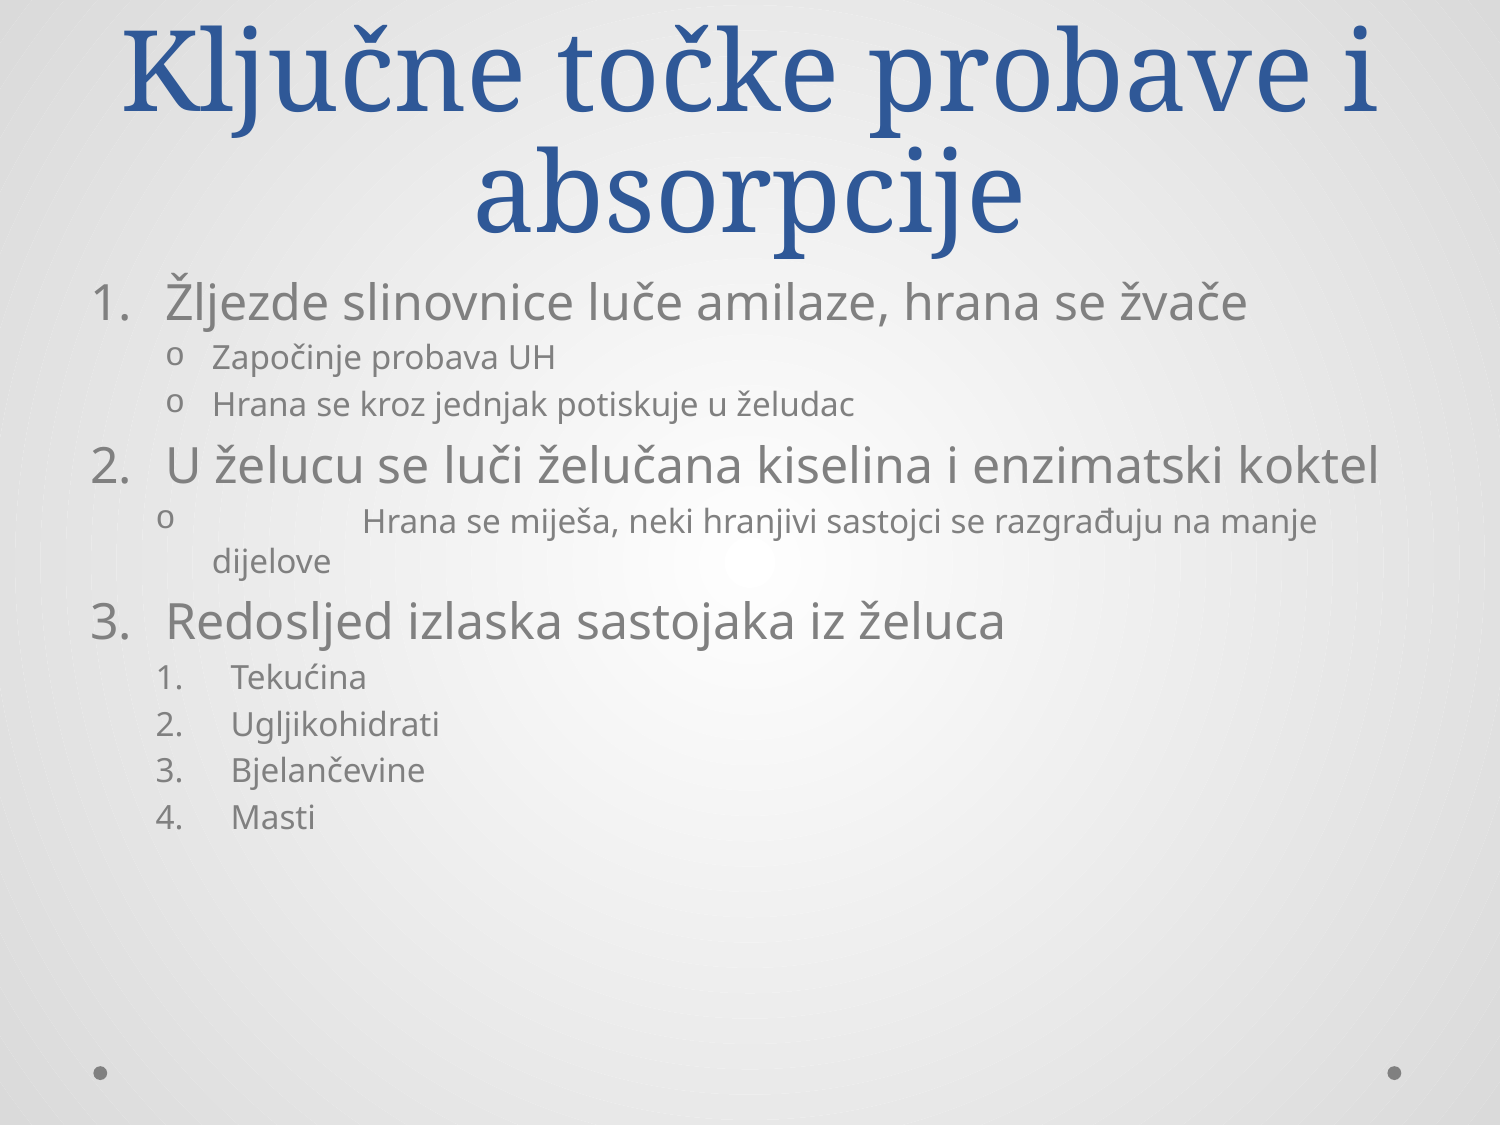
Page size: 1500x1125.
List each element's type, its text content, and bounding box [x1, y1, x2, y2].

list Žljezde slinovnice luče amilaze, hrana se žvače Započinje probava UH Hrana se kroz jednjak potiskuje u želudac U želucu se luči želučana kiselina i enzimatski koktel Hrana se miješa, neki hranjivi sastojci se razgrađuju na manje dijelove Redosljed izlaska sastojaka iz želuca Tekućina Ugljikohidrati Bjelančevine Masti [75, 262, 1425, 1005]
title Ključne točke probave i absorpcije [75, 0, 1425, 262]
